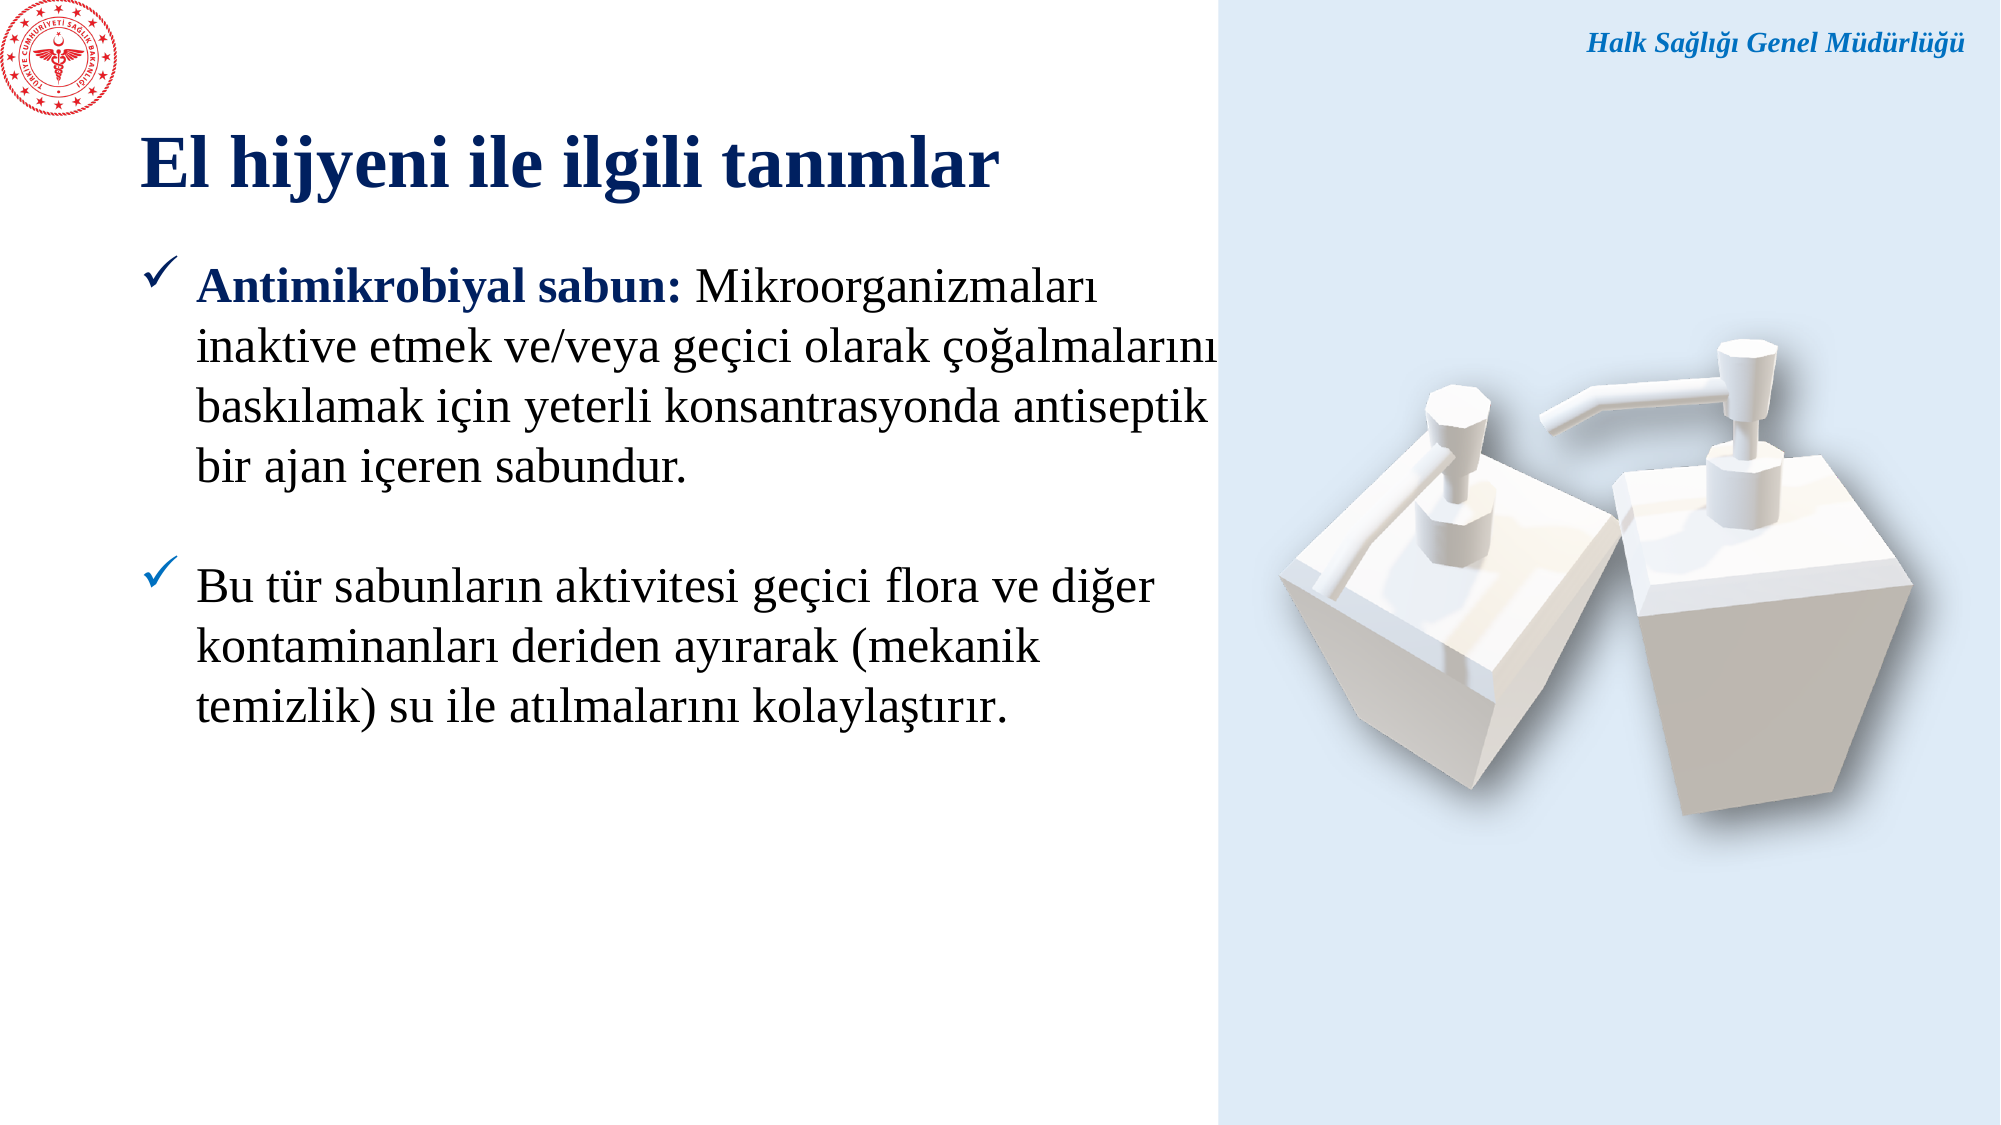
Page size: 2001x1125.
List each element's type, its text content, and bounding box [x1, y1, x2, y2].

list Halk Sağlığı Genel Müdürlüğü [145, 15, 1981, 74]
picture [1246, 334, 1916, 837]
text_box Antimikrobiyal sabun: Mikroorganizmaları inaktive etmek ve/veya geçici olarak çoğalmalarını baskılamak için yeterli konsantrasyonda antiseptik bir ajan içeren sabundur. Bu tür sabunların aktivitesi geçici flora ve diğer kontaminanları deriden ayırarak (mekanik temizlik) su ile atılmalarını kolaylaştırır. [125, 245, 1247, 740]
picture [0, 0, 117, 116]
text_box El hijyeni ile ilgili tanımlar [125, 115, 1961, 335]
text_box [1217, 0, 2000, 1125]
